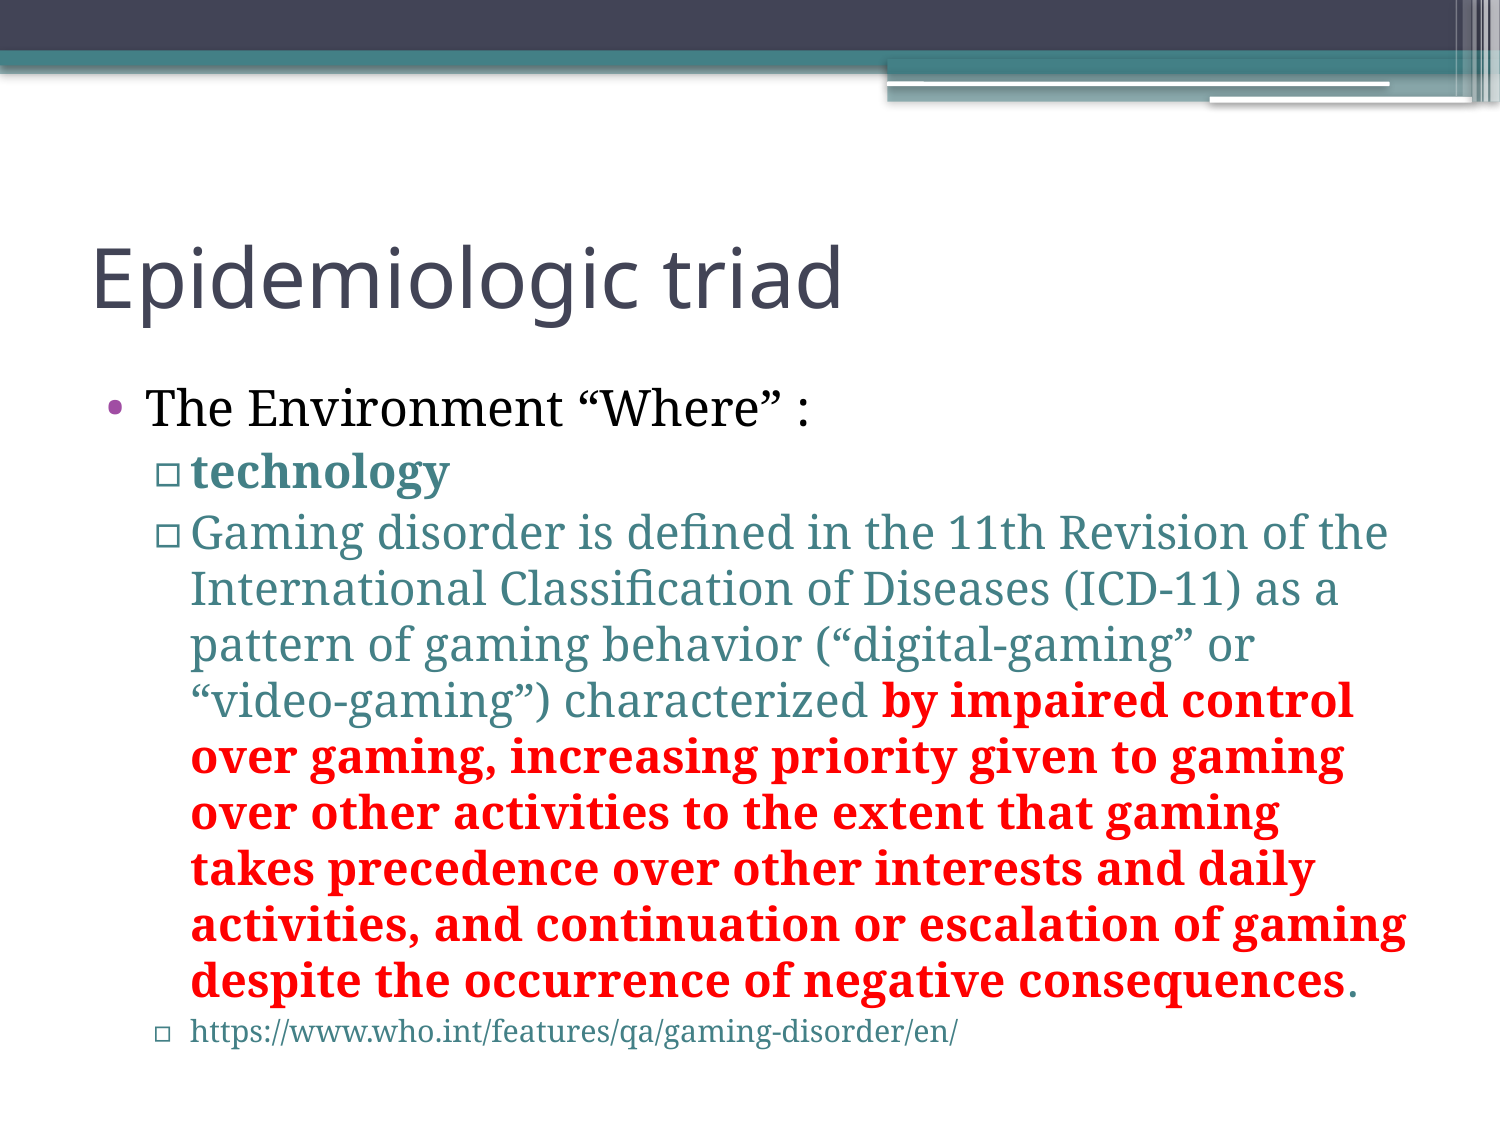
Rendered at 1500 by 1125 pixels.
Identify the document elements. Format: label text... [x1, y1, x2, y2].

title Epidemiologic triad [75, 187, 1425, 363]
list The Environment “Where” : technology Gaming disorder is defined in the 11th Revision of the International Classification of Diseases (ICD-11) as a pattern of gaming behavior (“digital-gaming” or “video-gaming”) characterized by impaired control over gaming, increasing priority given to gaming over other activities to the extent that gaming takes precedence over other interests and daily activities, and continuation or escalation of gaming despite the occurrence of negative consequences. https://www.who.int/features/qa/gaming-disorder/en/ [75, 368, 1425, 1079]
